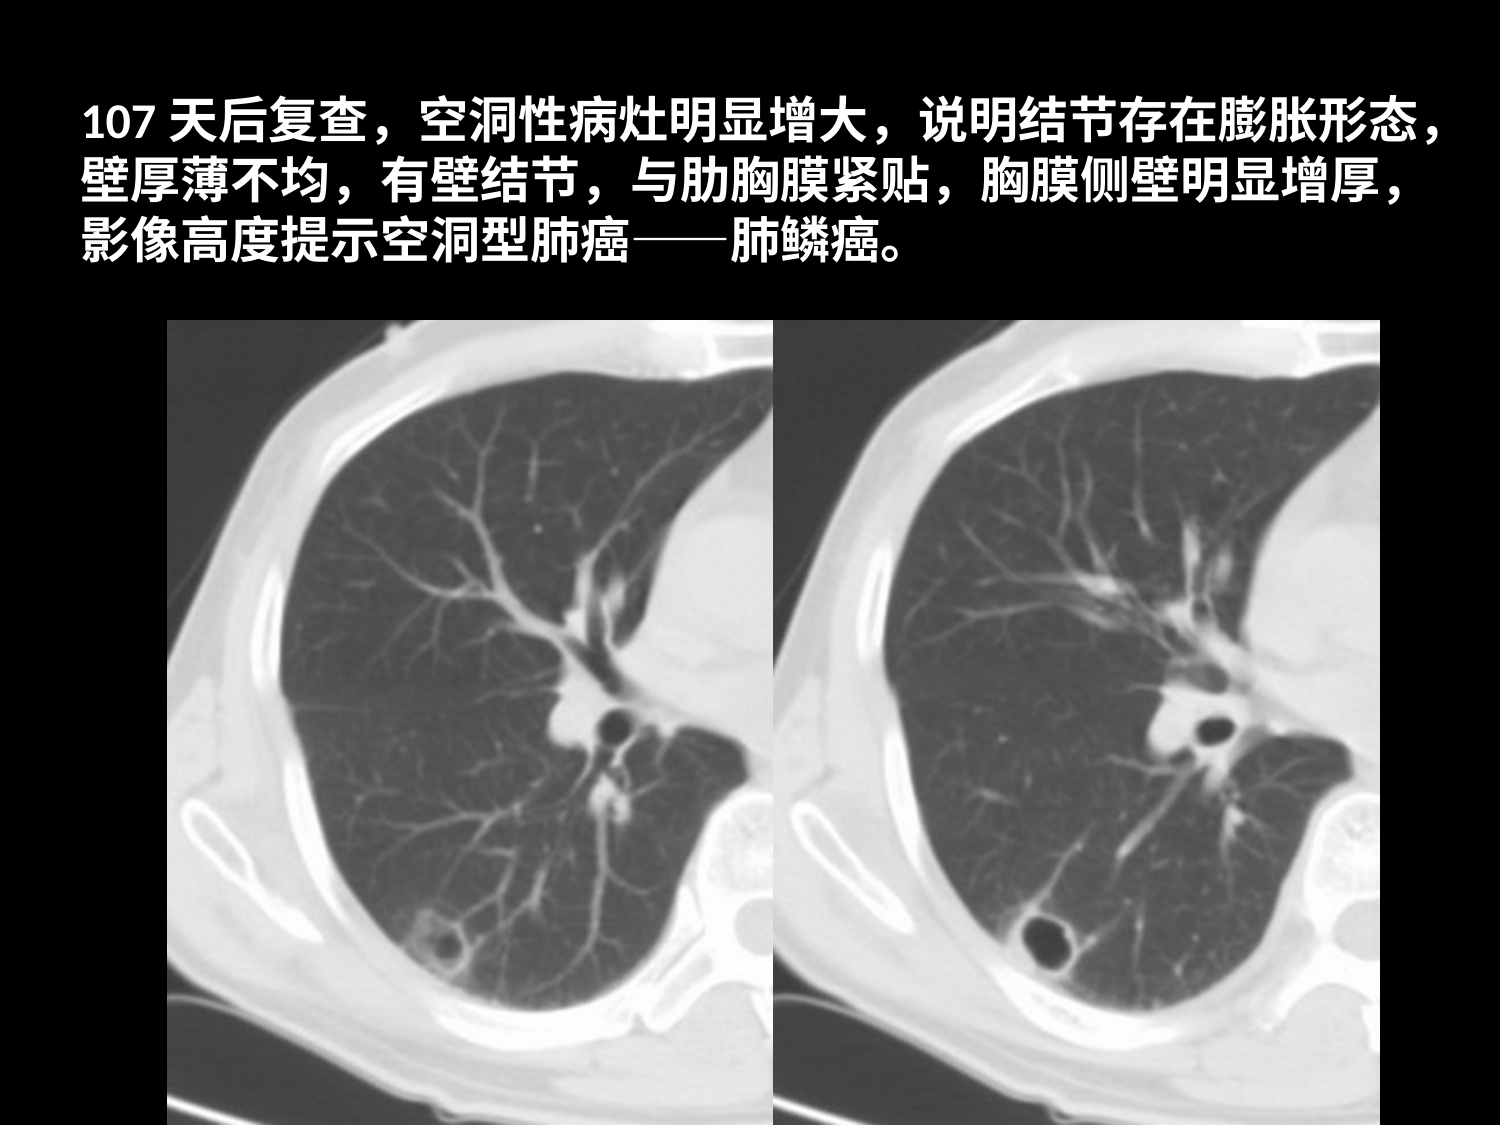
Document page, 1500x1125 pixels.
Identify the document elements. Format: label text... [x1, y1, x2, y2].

picture [167, 320, 1380, 1125]
text_box 107天后复查，空洞性病灶明显增大，说明结节存在膨胀形态，壁厚薄不均，有壁结节，与肋胸膜紧贴，胸膜侧壁明显增厚，影像高度提示空洞型肺癌——肺鳞癌。 [65, 81, 1482, 277]
